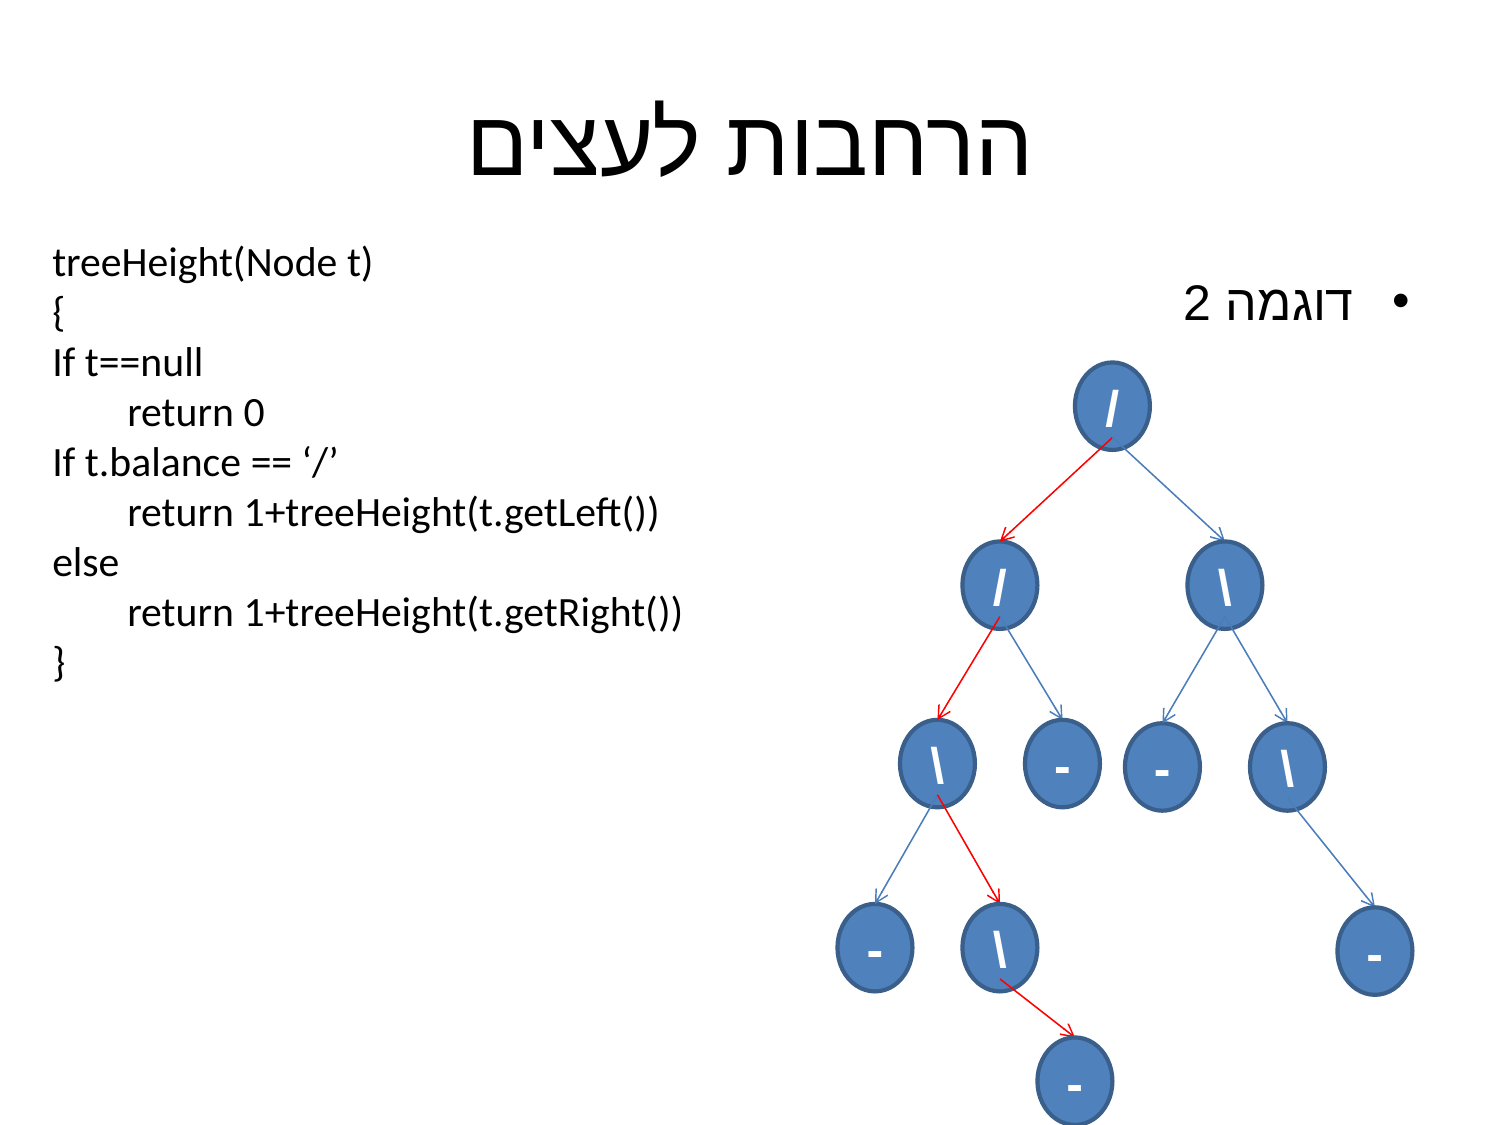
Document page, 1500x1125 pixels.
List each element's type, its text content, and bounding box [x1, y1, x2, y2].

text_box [937, 807, 1001, 905]
list דוגמה 2 [738, 262, 1425, 363]
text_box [999, 628, 1063, 721]
text_box - [1035, 1035, 1115, 1125]
text_box - [1335, 905, 1415, 997]
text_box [999, 449, 1111, 542]
text_box \ [1185, 539, 1265, 627]
text_box \ [897, 718, 978, 805]
text_box / [960, 539, 1040, 627]
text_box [1287, 810, 1376, 908]
text_box treeHeight(Node t) { If t==null return 0 If t.balance == ‘/’ return 1+treeHeight(t.getLeft()) else return 1+treeHeight(t.getRight()) } [37, 227, 738, 692]
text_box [999, 991, 1076, 1038]
text_box - [1022, 717, 1103, 810]
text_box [1224, 628, 1288, 724]
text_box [874, 807, 935, 905]
text_box - [1122, 721, 1203, 813]
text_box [1112, 449, 1226, 542]
text_box \ [960, 902, 1040, 994]
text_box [1162, 628, 1223, 724]
title הרחבות לעצים [75, 45, 1425, 233]
text_box - [835, 902, 915, 994]
text_box \ [1247, 721, 1328, 813]
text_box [937, 628, 998, 721]
text_box / [1072, 360, 1153, 448]
